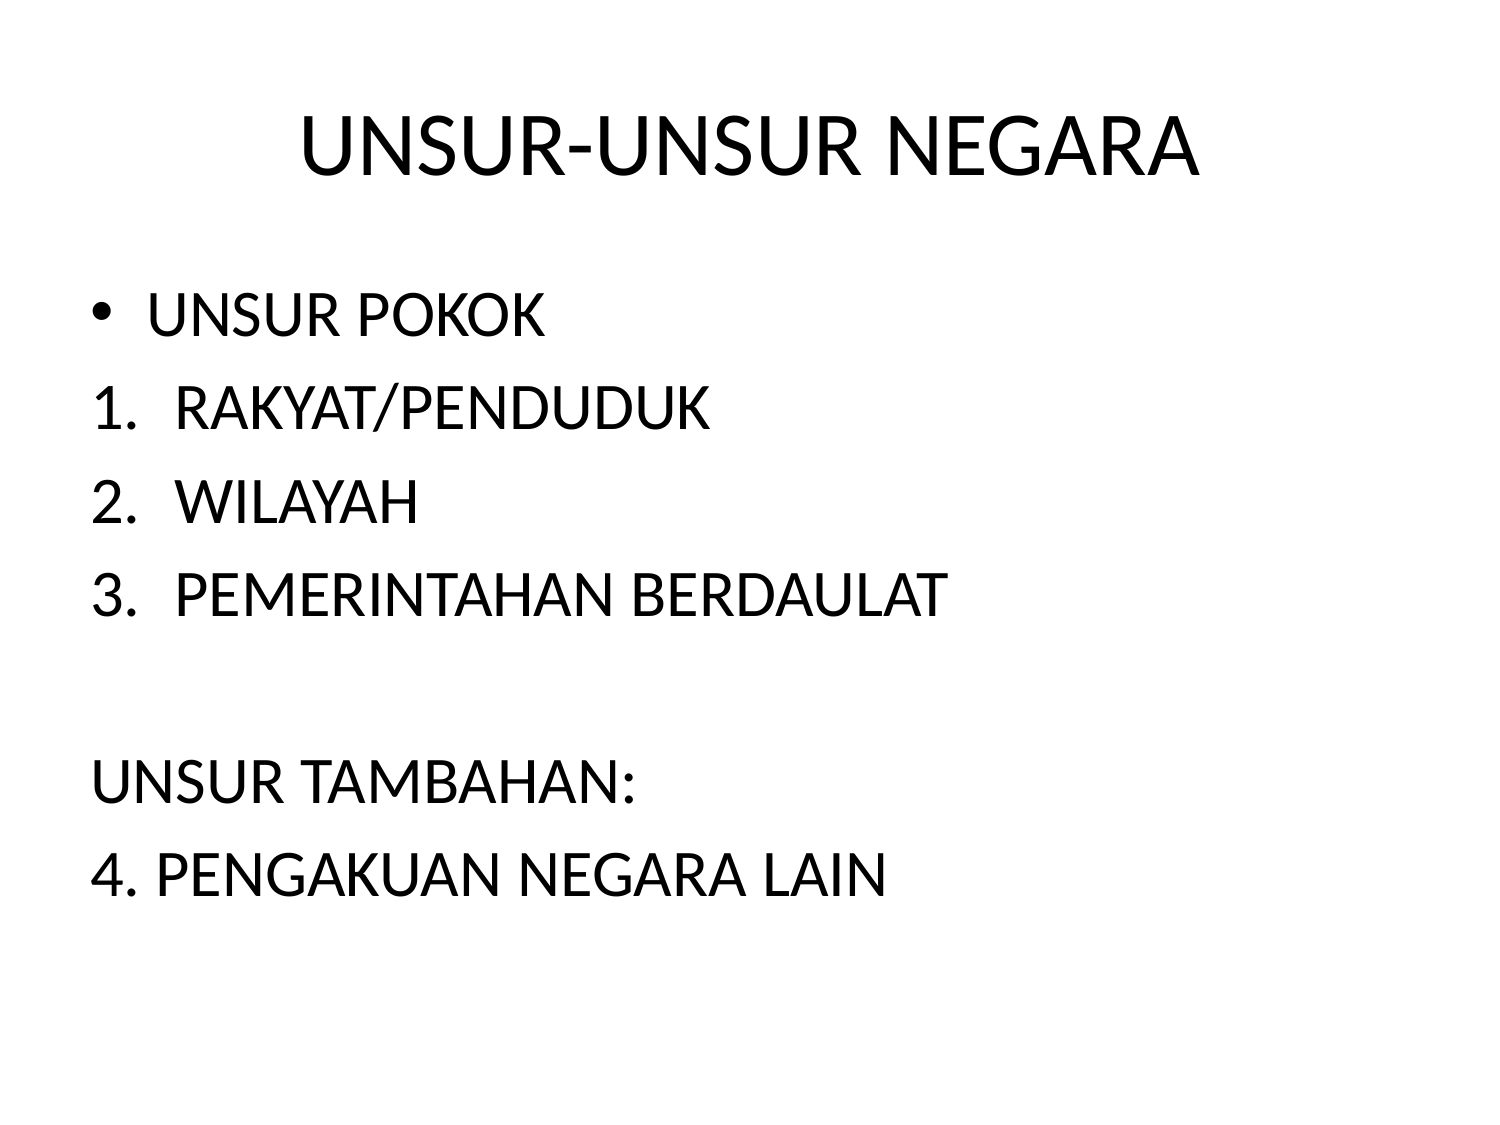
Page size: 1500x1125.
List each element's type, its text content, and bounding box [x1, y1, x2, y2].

list UNSUR POKOK RAKYAT/PENDUDUK WILAYAH PEMERINTAHAN BERDAULAT UNSUR TAMBAHAN: 4. PENGAKUAN NEGARA LAIN [75, 262, 1425, 1005]
title UNSUR-UNSUR NEGARA [75, 45, 1425, 233]
